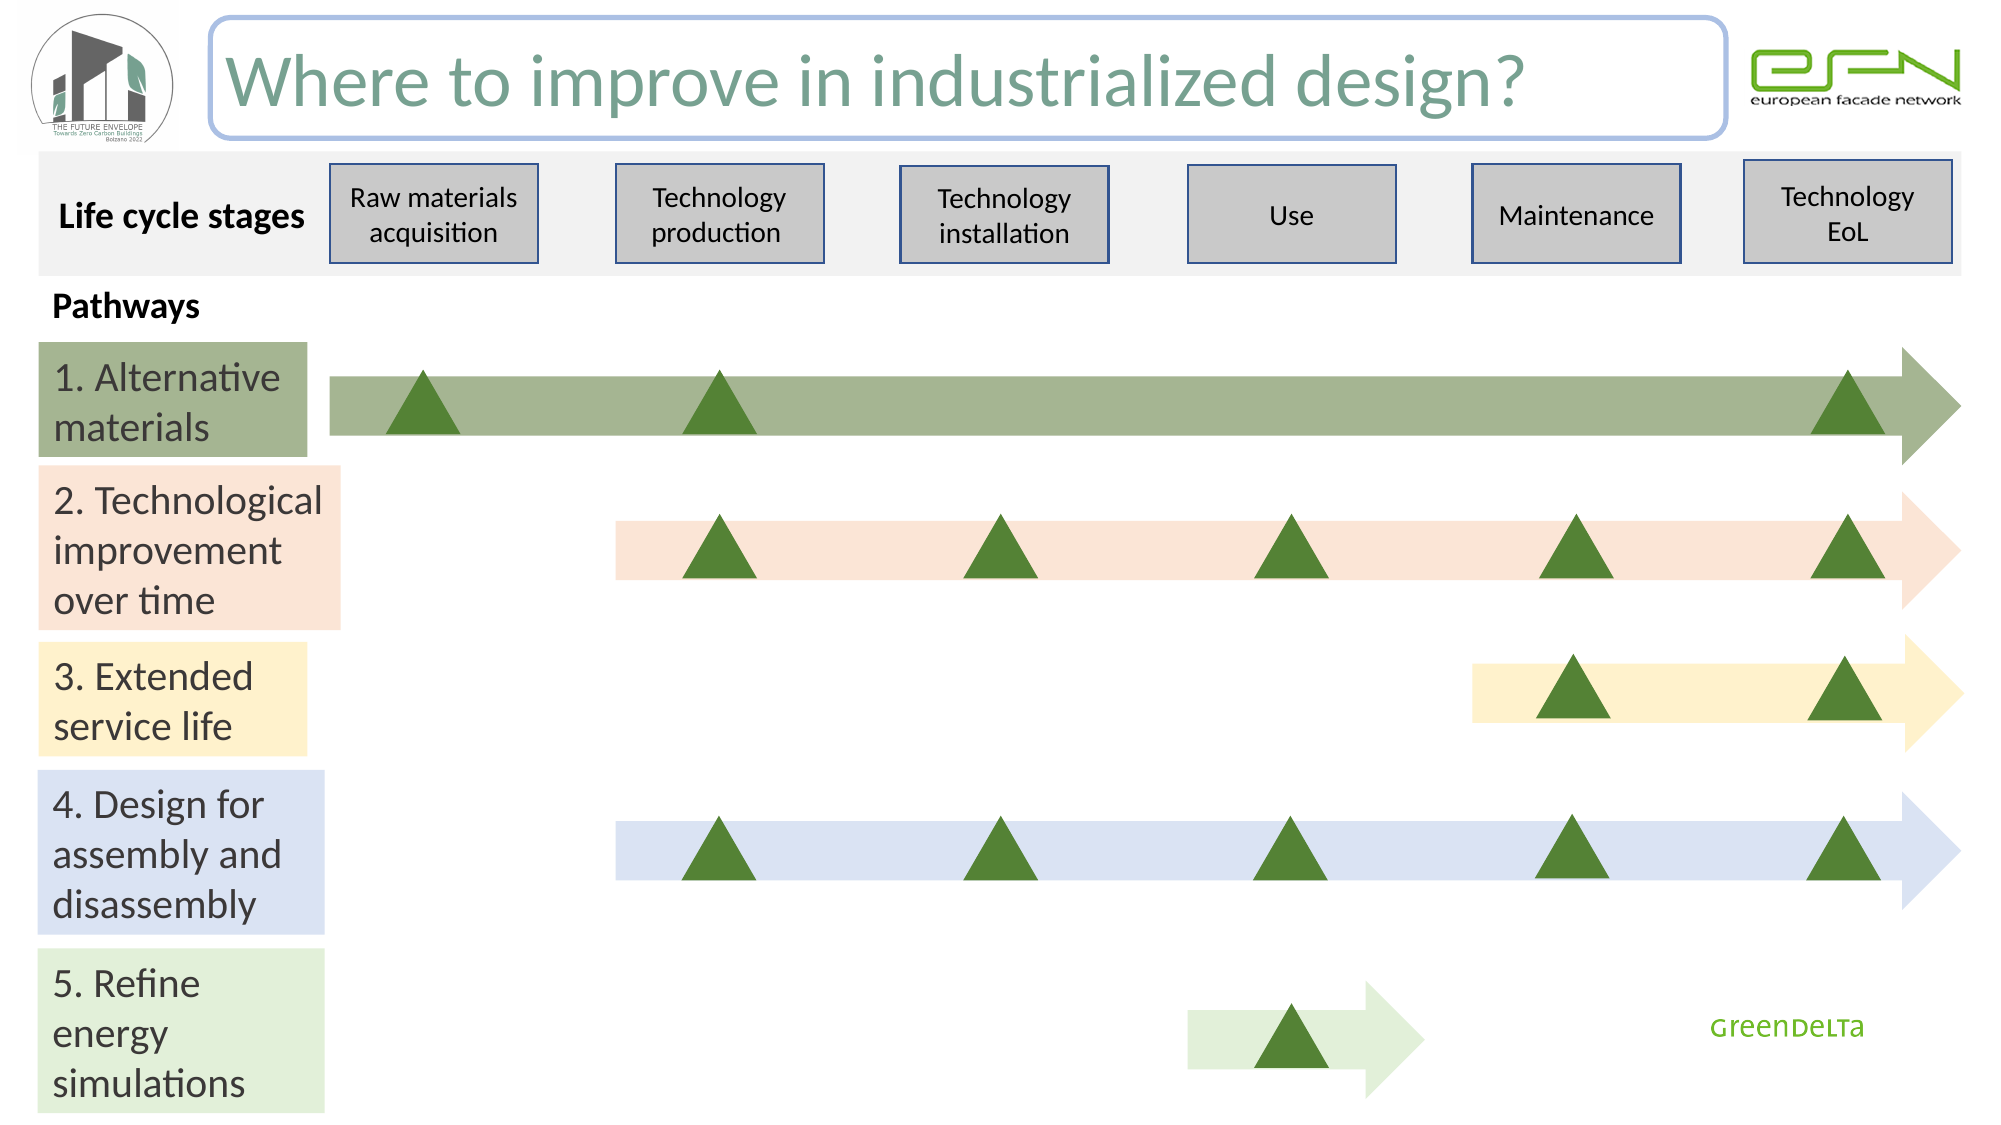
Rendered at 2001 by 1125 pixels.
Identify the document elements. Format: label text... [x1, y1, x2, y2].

text_box [1532, 811, 1612, 880]
text_box [961, 511, 1041, 580]
text_box [383, 367, 463, 436]
text_box [961, 813, 1041, 882]
picture [17, 0, 179, 155]
text_box [724, 820, 996, 882]
text_box [214, 16, 1722, 24]
text_box [1848, 788, 1963, 913]
text_box [1537, 511, 1616, 580]
text_box [614, 488, 1963, 613]
picture [1715, 45, 1994, 109]
text_box [1534, 651, 1613, 720]
text_box [1808, 511, 1888, 580]
text_box 1. Alternative materials [38, 342, 308, 457]
text_box [1006, 820, 1286, 882]
text_box Pathways [37, 273, 320, 334]
text_box Where to improve in industrialized design? [210, 24, 1883, 130]
text_box Raw materials acquisition [329, 163, 539, 264]
text_box [679, 813, 759, 882]
text_box [328, 344, 1963, 468]
text_box Technology installation [899, 165, 1110, 264]
text_box [38, 150, 1962, 277]
text_box Maintenance [1471, 163, 1682, 264]
text_box [1252, 1001, 1331, 1069]
text_box [614, 820, 714, 882]
text_box Technology EoL [1743, 159, 1953, 264]
text_box [1251, 813, 1330, 882]
text_box 2. Technological improvement over time [38, 465, 341, 631]
text_box 4. Design for assembly and disassembly [37, 769, 325, 935]
text_box Use [1187, 164, 1397, 264]
text_box [680, 511, 759, 580]
picture [1711, 1019, 1863, 1037]
text_box [1186, 978, 1427, 1102]
text_box [213, 130, 1724, 140]
text_box [1808, 367, 1888, 436]
text_box Life cycle stages [44, 183, 326, 244]
text_box 5. Refine energy simulations [37, 948, 325, 1114]
text_box 3. Extended service life [38, 641, 308, 757]
text_box [680, 367, 759, 436]
text_box [1471, 631, 1966, 756]
text_box [1252, 511, 1331, 580]
text_box Technology production [615, 163, 825, 264]
text_box [1295, 820, 1839, 882]
text_box [1805, 653, 1885, 722]
text_box [1804, 813, 1883, 882]
